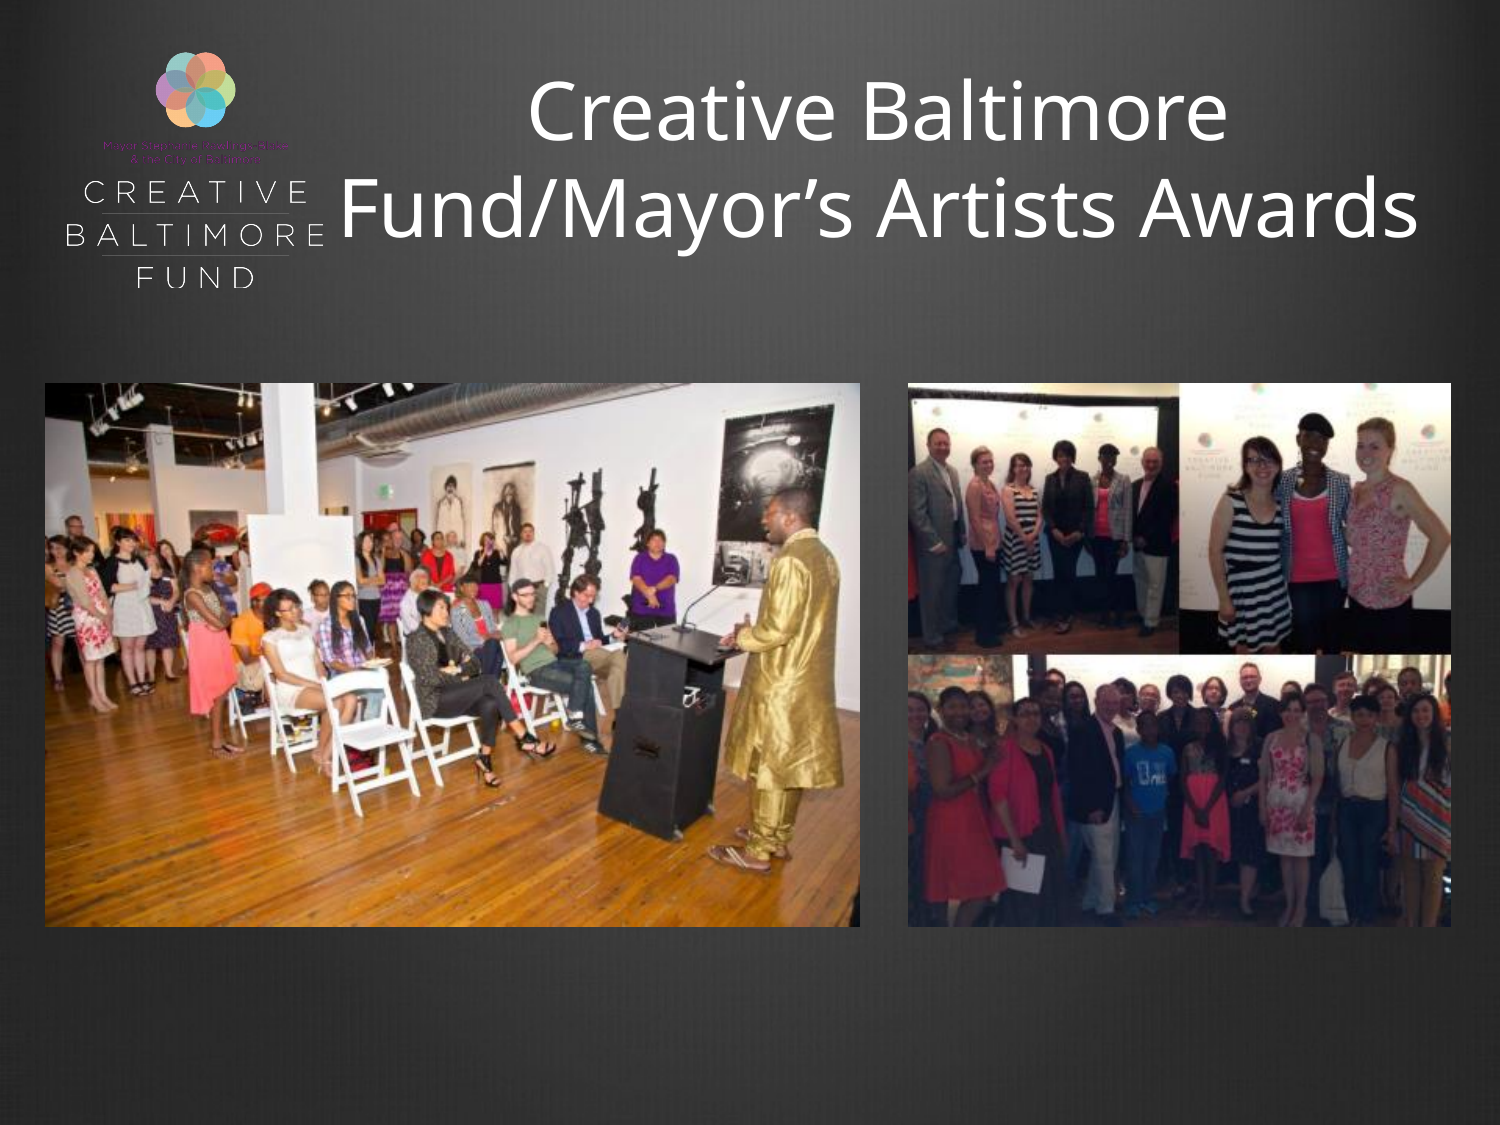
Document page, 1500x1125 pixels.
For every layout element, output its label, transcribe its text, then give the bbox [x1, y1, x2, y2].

title Creative Baltimore Fund/Mayor’s Artists Awards [309, 39, 1449, 275]
picture [67, 52, 323, 288]
picture [45, 383, 860, 927]
picture [908, 383, 1451, 927]
